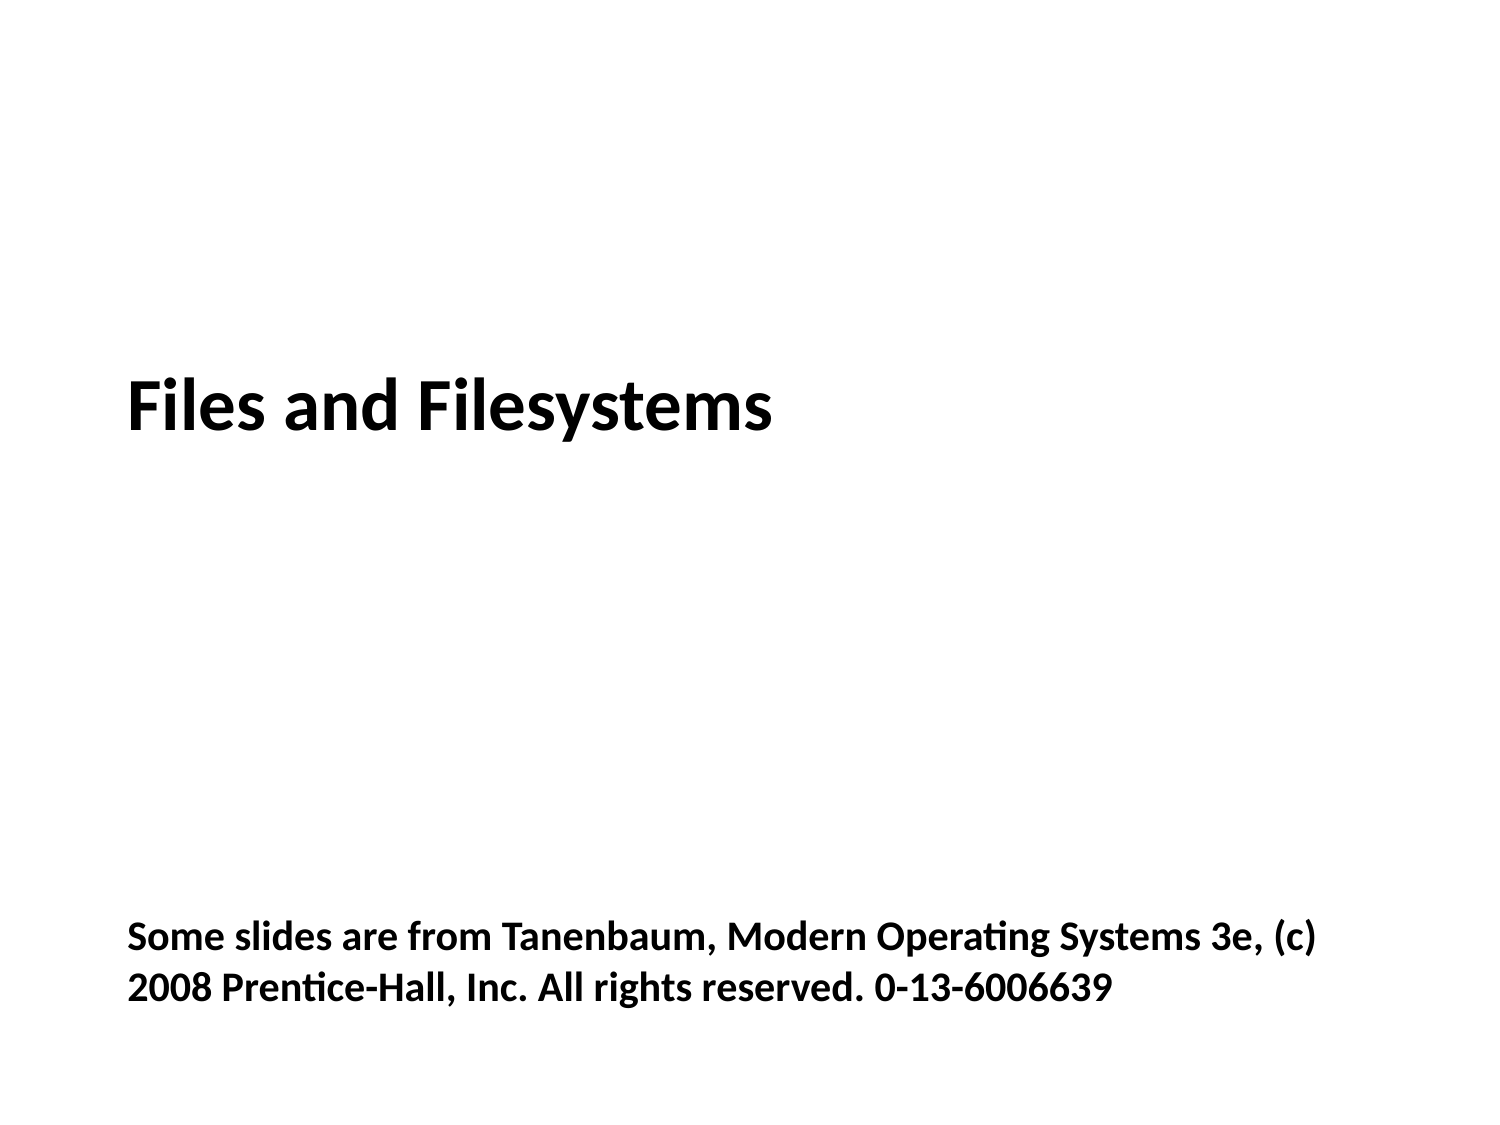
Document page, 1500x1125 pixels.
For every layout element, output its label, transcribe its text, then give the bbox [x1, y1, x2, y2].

text_box Files and Filesystems [112, 280, 1388, 522]
text_box Some slides are from Tanenbaum, Modern Operating Systems 3e, (c) 2008 Prentice-Hall, Inc. All rights reserved. 0-13-6006639 [112, 901, 1414, 1018]
